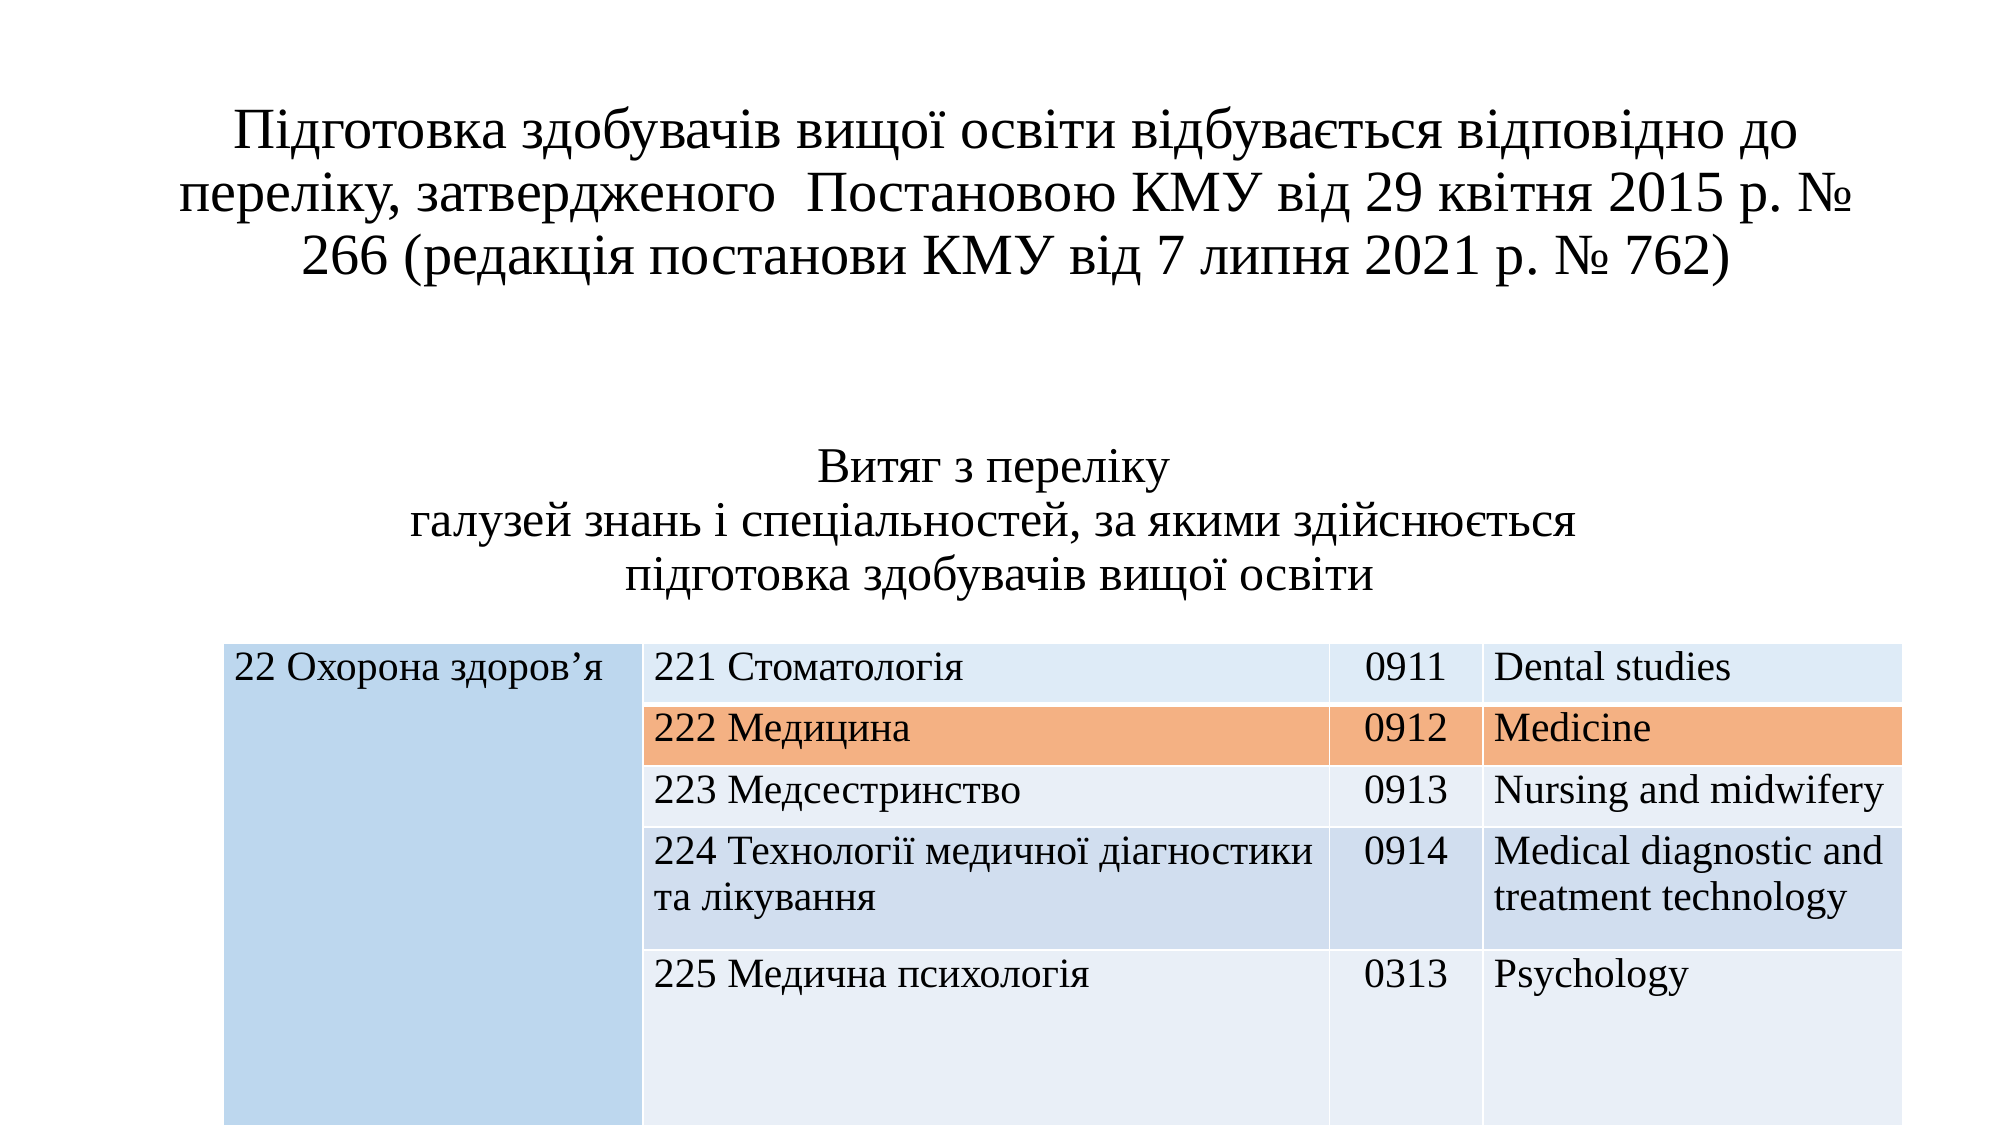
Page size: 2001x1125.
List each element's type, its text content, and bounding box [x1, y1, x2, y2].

table_cell 0914 [1330, 828, 1482, 949]
table_cell 223 Медсестринство [644, 767, 1329, 826]
table_cell 0313 [1330, 951, 1482, 1125]
table_cell Medical diagnostic and treatment technology [1484, 828, 1902, 949]
table_cell 222 Медицина [644, 707, 1329, 765]
table_cell 0913 [1330, 767, 1482, 826]
title Підготовка здобувачів вищої освіти відбувається відповідно до переліку, затвердженого Постановою КМУ від 29 квітня 2015 р. № 266 (редакція постанови КМУ від 7 липня 2021 р. № 762) [156, 90, 1878, 358]
table_header Dental studies [1484, 644, 1902, 702]
subtitle Витяг з переліку галузей знань і спеціальностей, за якими здійснюється підготовка здобувачів вищої освіти [249, 321, 1750, 642]
table_cell Nursing and midwifery [1484, 767, 1902, 826]
table_header 22 Охорона здоров’я [224, 644, 642, 1125]
table_cell Medicine [1484, 707, 1902, 765]
table_header 0911 [1330, 644, 1482, 702]
table_cell 225 Медична психологія [644, 951, 1329, 1125]
table_header 221 Стоматологія [644, 644, 1329, 702]
table_cell 224 Технології медичної діагностики та лікування [644, 828, 1329, 949]
table_cell Psychology [1484, 951, 1902, 1125]
table_cell 0912 [1330, 707, 1482, 765]
